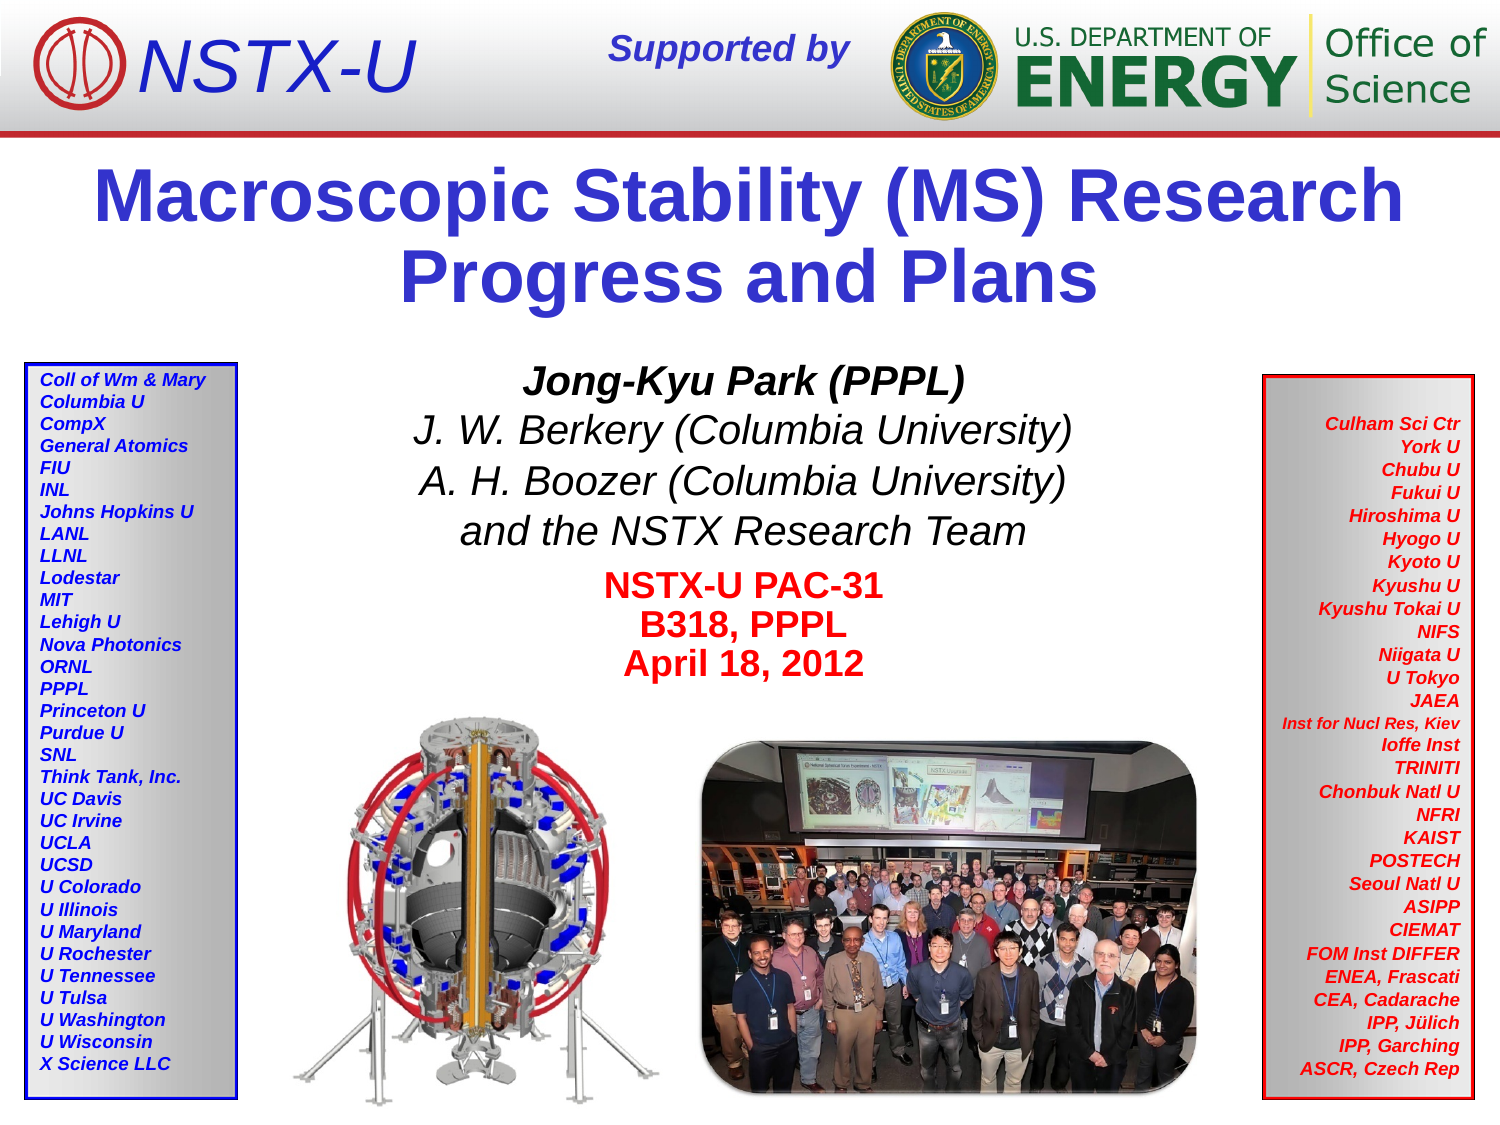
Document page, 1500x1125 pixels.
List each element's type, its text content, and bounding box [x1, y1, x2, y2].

picture [24, 362, 238, 1101]
picture [694, 737, 1201, 1101]
text_box NSTX-U PAC-31 B318, PPPL April 18, 2012 [275, 573, 1213, 683]
picture [0, 0, 1500, 138]
picture [289, 712, 663, 1113]
text_box Macroscopic Stability (MS) Research Progress and Plans [24, 162, 1475, 313]
text_box Jong-Kyu Park (PPPL) J. W. Berkery (Columbia University) A. H. Boozer (Columbia University) and the NSTX Research Team [249, 345, 1238, 561]
picture [1262, 374, 1476, 1101]
